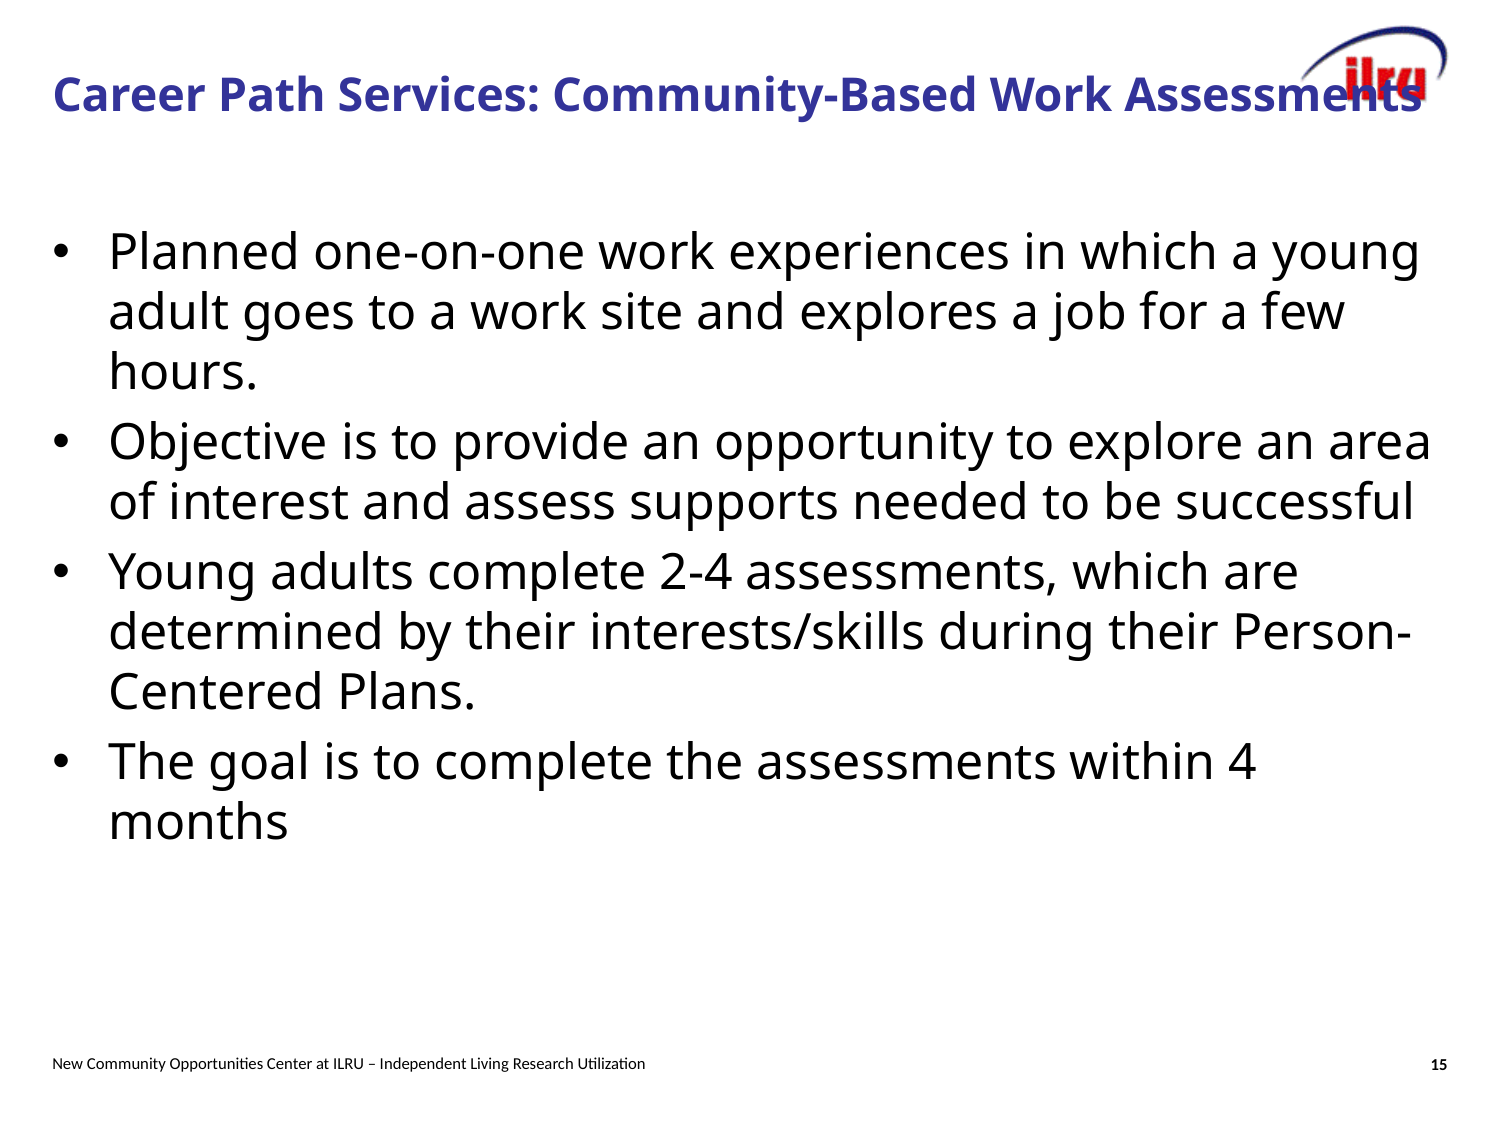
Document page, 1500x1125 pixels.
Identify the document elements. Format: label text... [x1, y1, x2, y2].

title Career Path Services: Community-Based Work Assessments [37, 57, 1450, 163]
list Planned one-on-one work experiences in which a young adult goes to a work site and explores a job for a few hours. Objective is to provide an opportunity to explore an area of interest and assess supports needed to be successful Young adults complete 2-4 assessments, which are determined by their interests/skills during their Person-Centered Plans. The goal is to complete the assessments within 4 months [37, 212, 1463, 975]
text_box New Community Opportunities Center at ILRU – Independent Living Research Utilization [37, 1045, 788, 1081]
picture [1299, 24, 1463, 103]
text_box 15 [1362, 1046, 1463, 1088]
